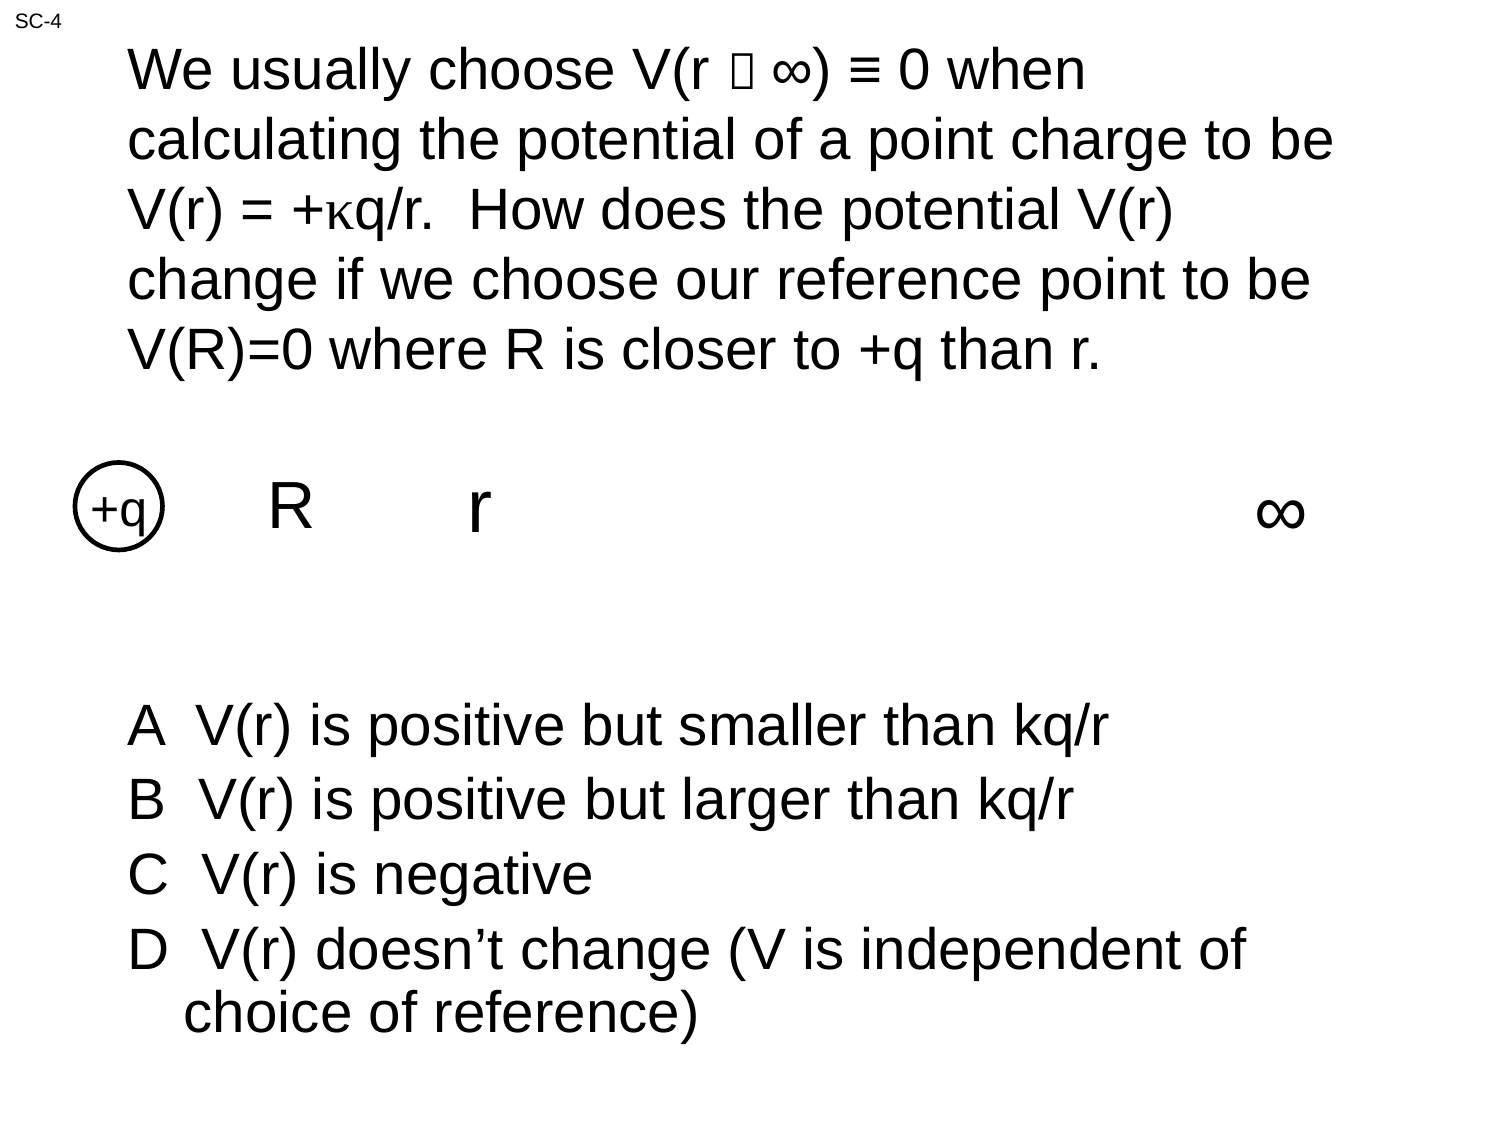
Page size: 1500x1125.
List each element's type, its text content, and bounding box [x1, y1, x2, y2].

list A V(r) is positive but smaller than kq/r B V(r) is positive but larger than kq/r C V(r) is negative D V(r) doesn’t change (V is independent of choice of reference) [112, 687, 1388, 1000]
text_box SC-4 [0, 0, 153, 40]
text_box ∞ [1240, 454, 1324, 559]
title We usually choose V(r  ∞) ≡ 0 when calculating the potential of a point charge to be V(r) = +κq/r. How does the potential V(r) change if we choose our reference point to be V(R)=0 where R is closer to +q than r. [112, 112, 1388, 300]
text_box r [452, 449, 508, 555]
text_box +q [74, 462, 163, 550]
text_box R [252, 454, 331, 549]
